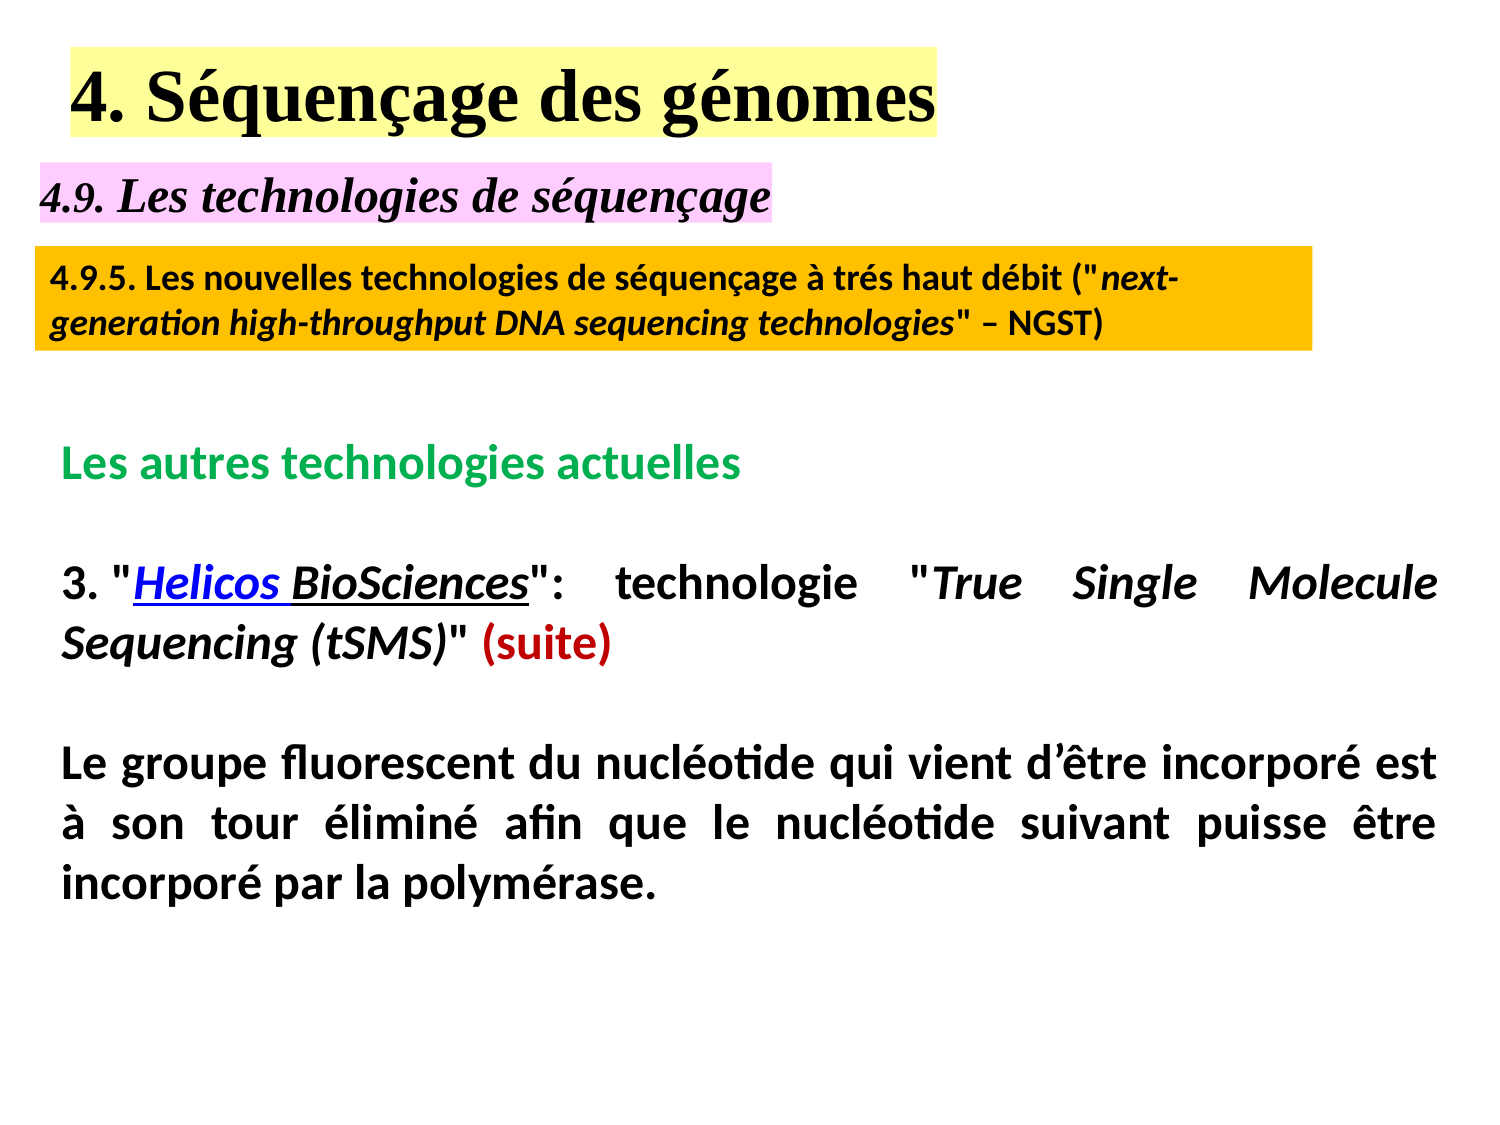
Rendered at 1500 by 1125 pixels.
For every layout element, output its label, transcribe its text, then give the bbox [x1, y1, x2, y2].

text_box 4.9. Les technologies de séquençage [40, 162, 773, 223]
text_box Les autres technologies actuelles 3. "Helicos BioSciences": technologie "True Single Molecule Sequencing (tSMS)" (suite) Le groupe fluorescent du nucléotide qui vient d’être incorporé est à son tour éliminé afin que le nucléotide suivant puisse être incorporé par la polymérase. [46, 421, 1454, 977]
text_box 4.9.5. Les nouvelles technologies de séquençage à trés haut débit ("next-generation high-throughput DNA sequencing technologies" – NGST) [35, 246, 1313, 351]
text_box 4. Séquençage des génomes [70, 46, 938, 137]
